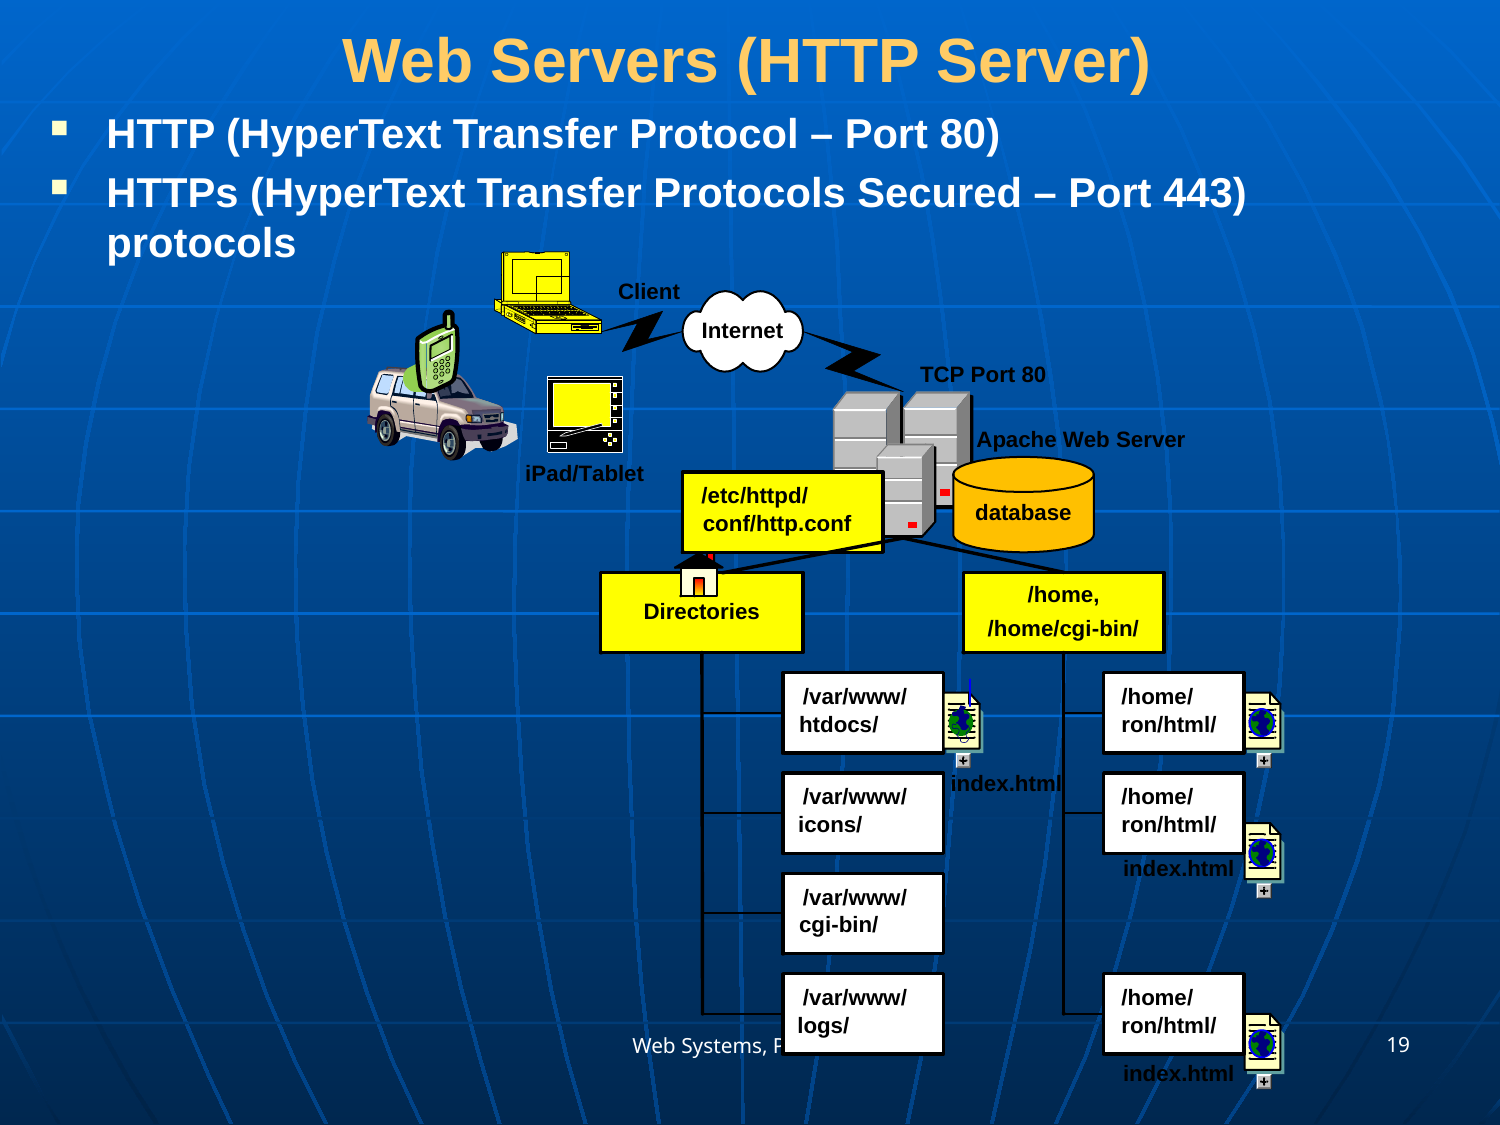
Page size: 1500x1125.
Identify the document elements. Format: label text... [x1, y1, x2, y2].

list HTTP (HyperText Transfer Protocol – Port 80) HTTPs (HyperText Transfer Protocols Secured – Port 443) protocols [34, 99, 1426, 973]
picture [363, 247, 1288, 1101]
slide_number 19 [1291, 1023, 1426, 1100]
title Web Servers (HTTP Server) [34, 15, 1461, 100]
